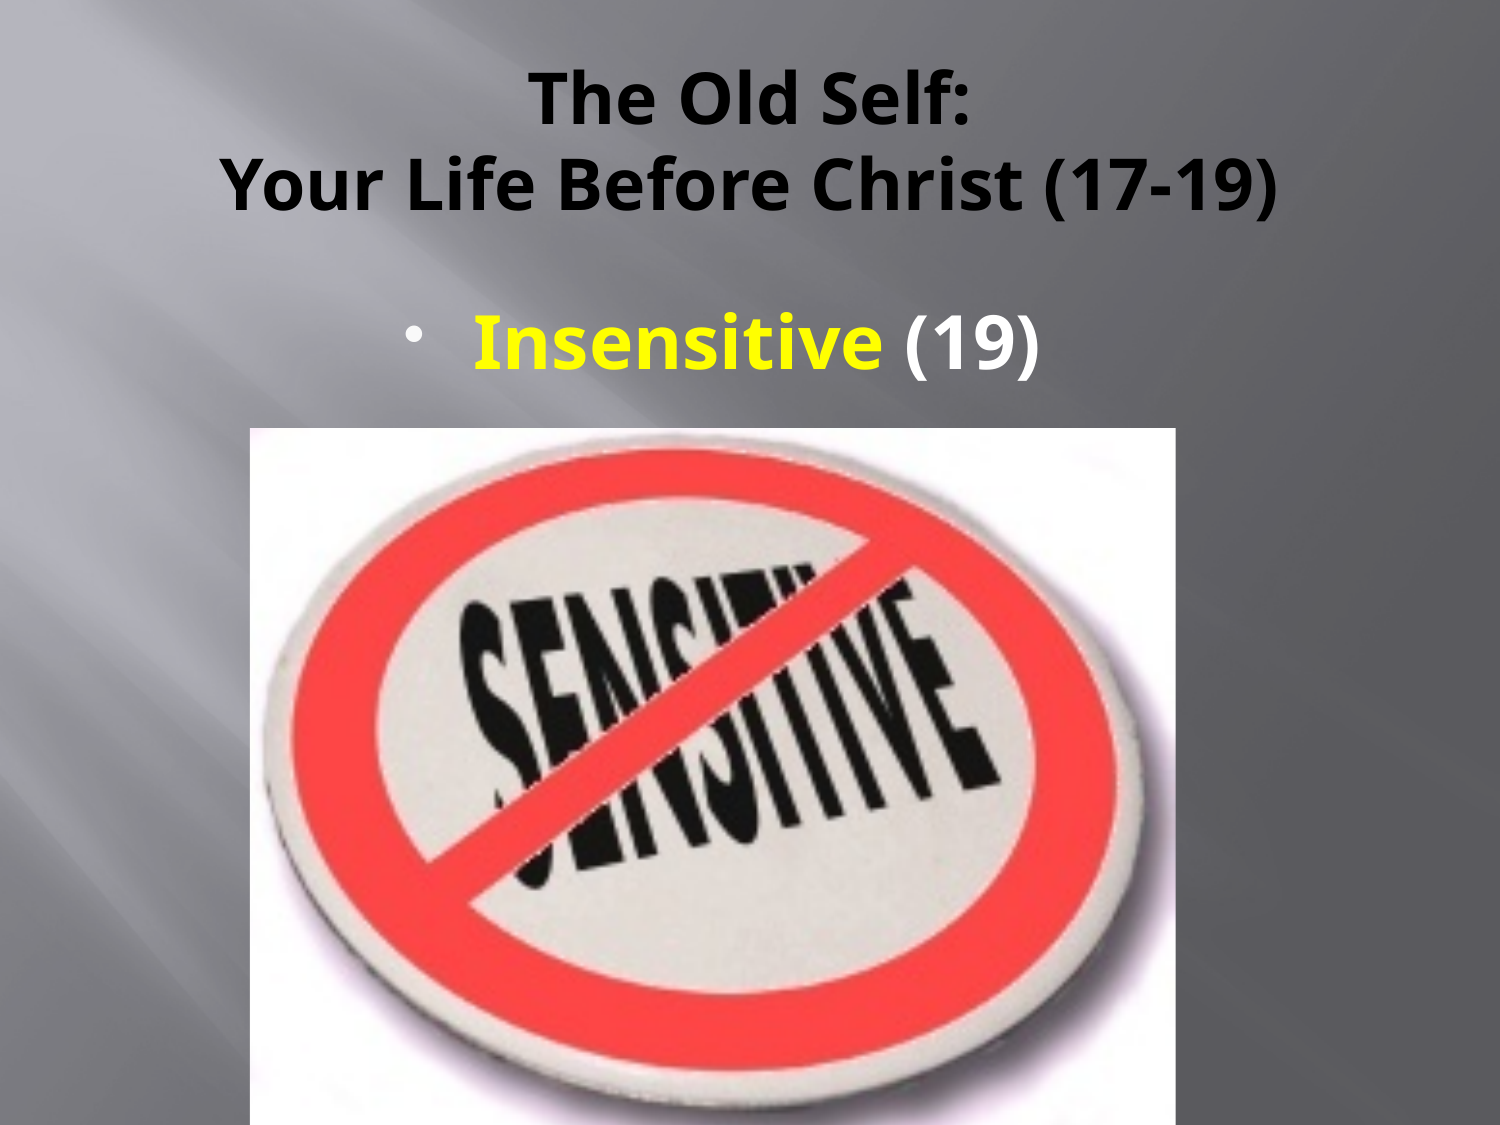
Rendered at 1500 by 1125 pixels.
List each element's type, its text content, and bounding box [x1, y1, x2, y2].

title The Old Self: Your Life Before Christ (17-19) [75, 45, 1425, 233]
list Insensitive (19) [350, 287, 1075, 428]
picture [249, 428, 1176, 1125]
